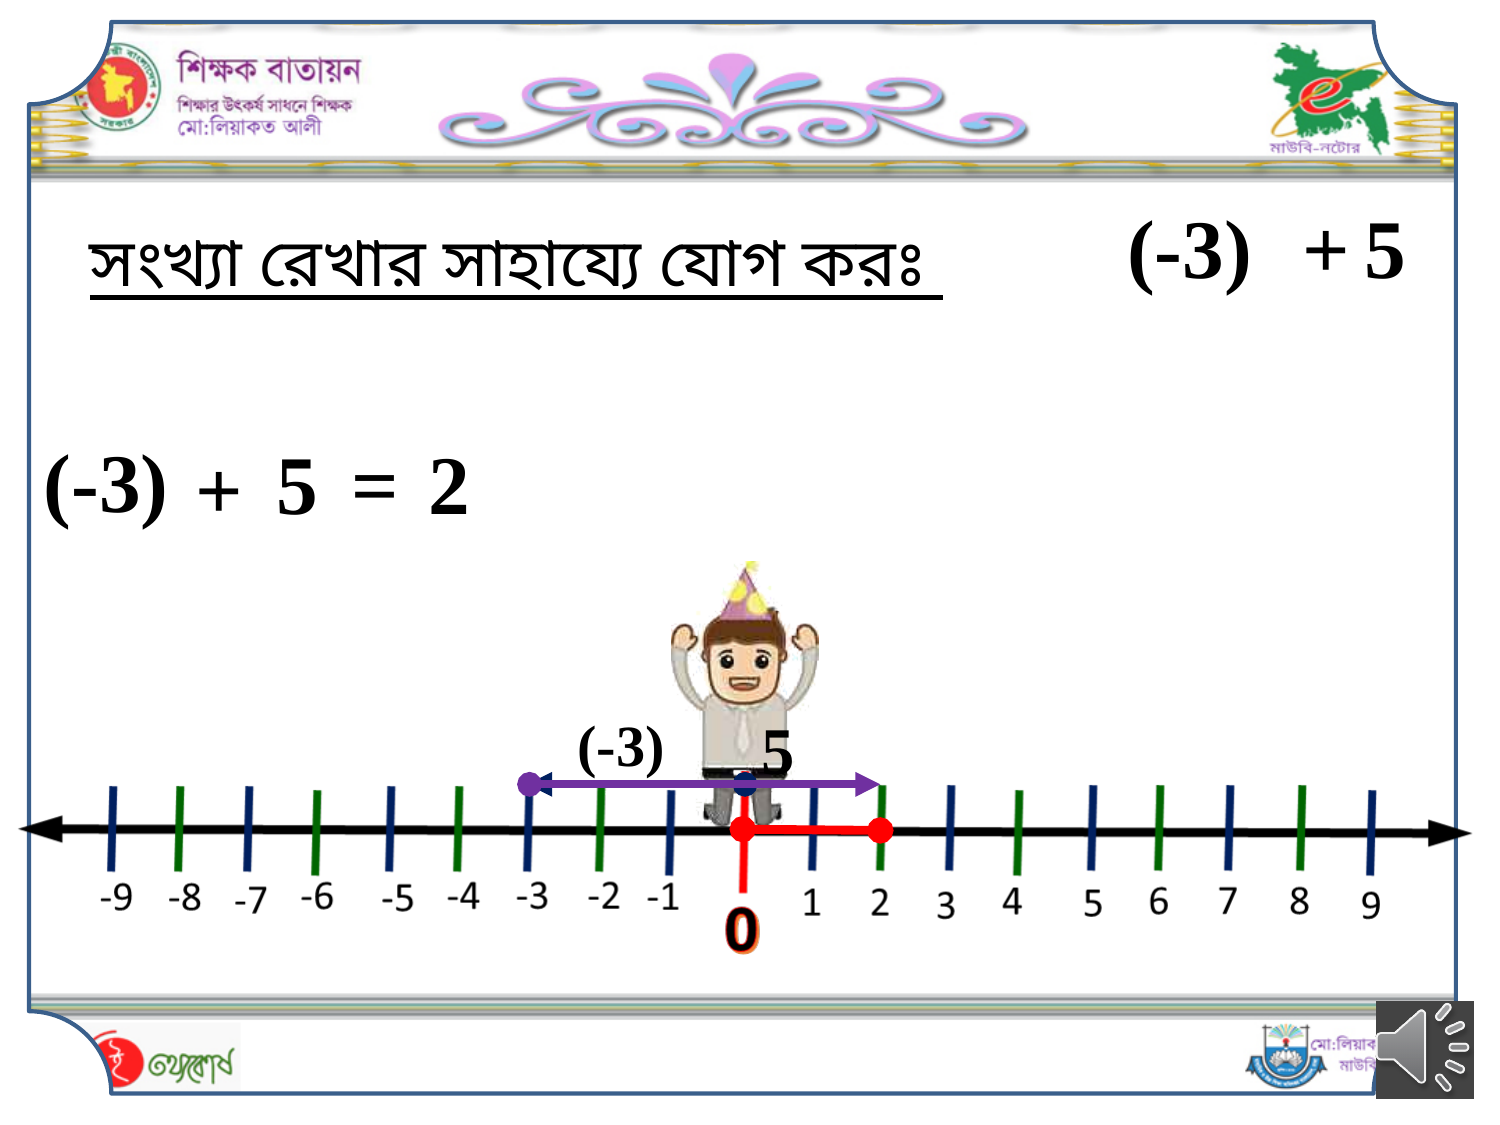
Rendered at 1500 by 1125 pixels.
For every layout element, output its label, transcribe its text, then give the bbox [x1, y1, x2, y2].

text_box = [336, 423, 413, 539]
text_box 2 [413, 423, 495, 539]
text_box 5 [261, 423, 336, 539]
text_box + [1287, 187, 1350, 303]
picture [0, 560, 1500, 977]
text_box (-3) [562, 700, 666, 768]
text_box (-3) [28, 421, 193, 537]
text_box সংখ্যা রেখার সাহায্যে যোগ করঃ [75, 212, 993, 308]
text_box (-3) [1112, 187, 1287, 303]
picture [1374, 999, 1476, 1101]
text_box [26, 985, 1458, 1096]
text_box + [180, 429, 250, 545]
text_box 5 [1350, 187, 1443, 303]
text_box [26, 19, 1458, 768]
